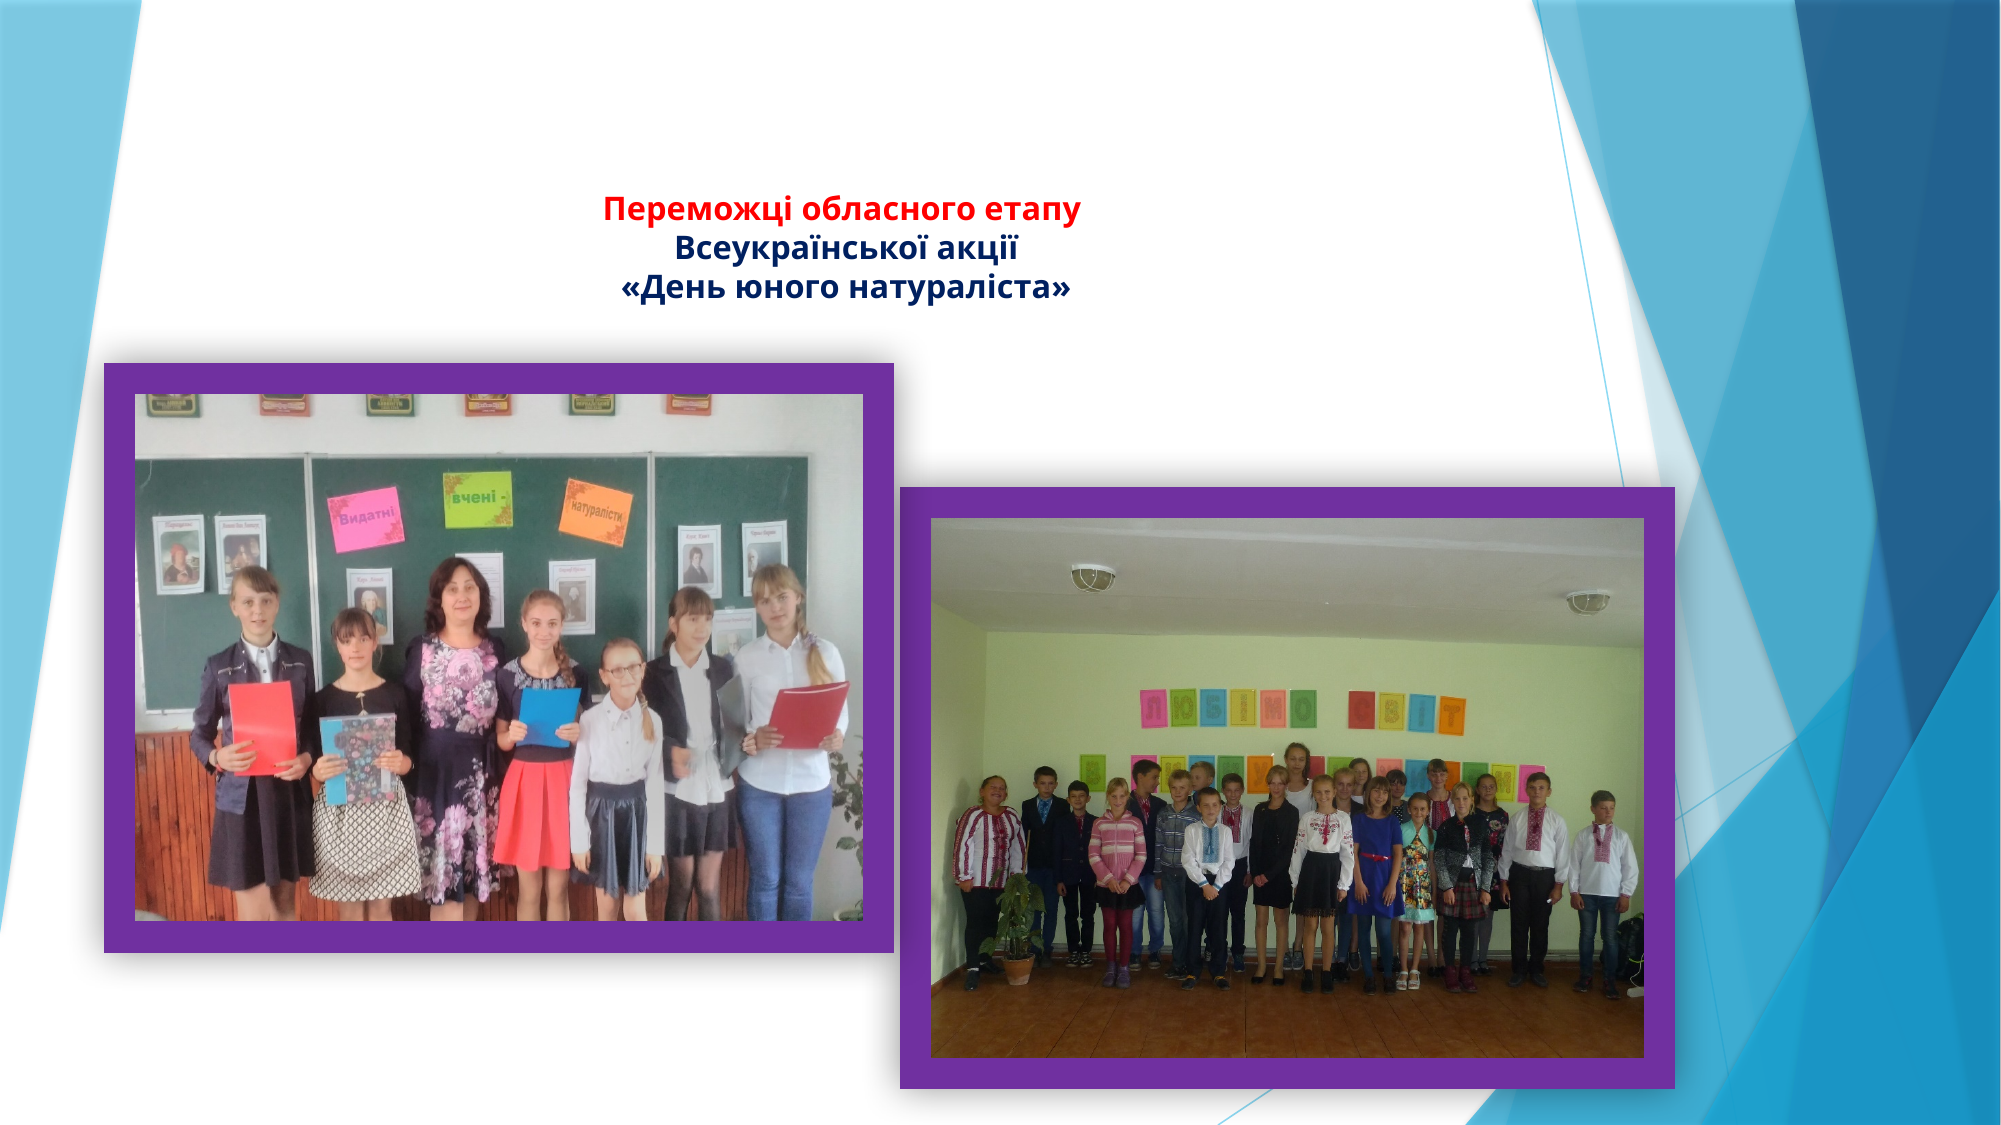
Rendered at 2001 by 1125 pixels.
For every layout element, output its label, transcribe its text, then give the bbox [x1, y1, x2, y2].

picture [930, 517, 1645, 1059]
picture [134, 393, 864, 922]
title Переможці обласного етапу Всеукраїнської акції «День юного натураліста» [135, 178, 1559, 313]
